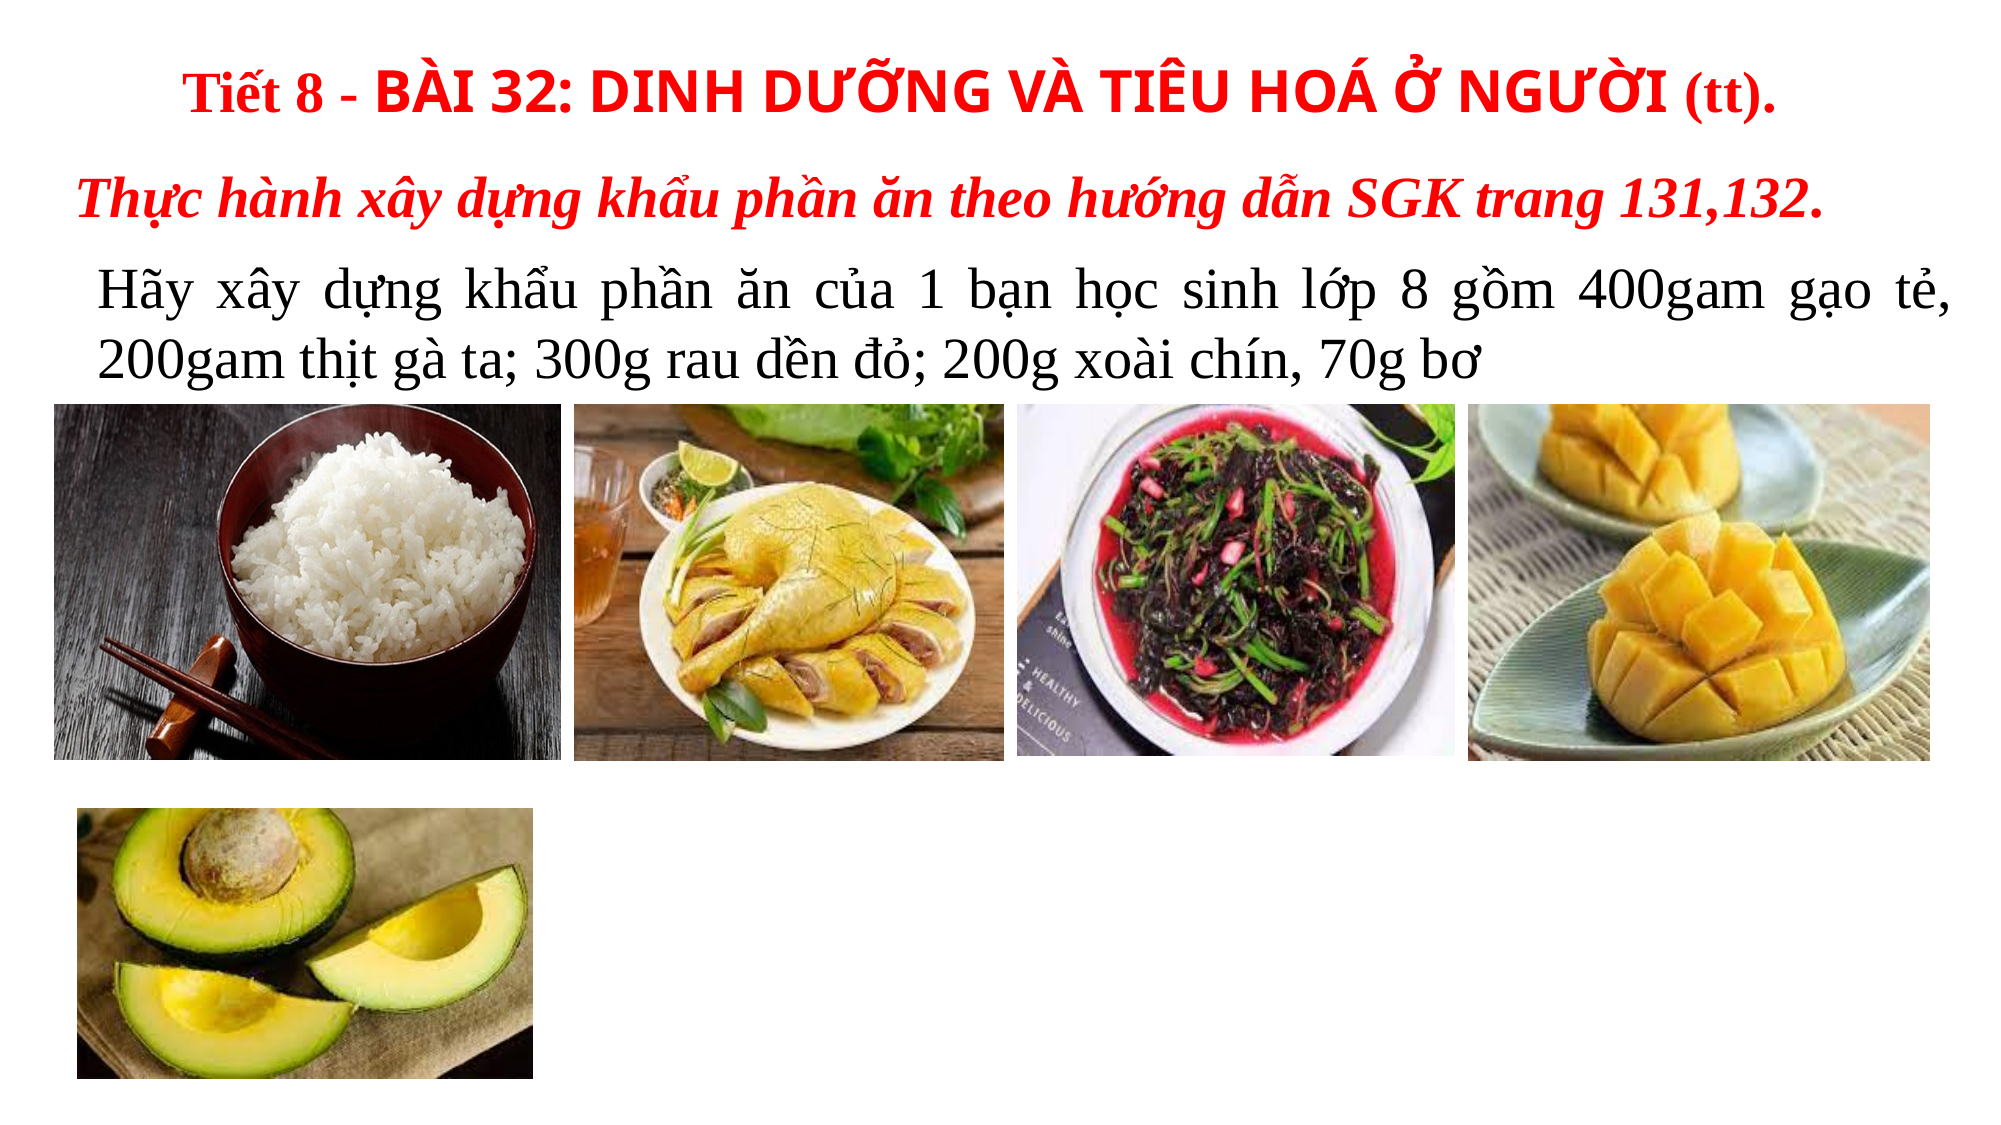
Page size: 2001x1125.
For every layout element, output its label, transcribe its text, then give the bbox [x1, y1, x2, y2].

picture [573, 404, 1004, 761]
picture [1468, 404, 1930, 761]
text_box Tiết 8 - BÀI 32: DINH DƯỠNG VÀ TIÊU HOÁ Ở NGƯỜI (tt). [162, 11, 1797, 132]
picture [1017, 404, 1455, 756]
picture [77, 808, 533, 1079]
text_box Thực hành xây dựng khẩu phần ăn theo hướng dẫn SGK trang 131,132. [36, 151, 1865, 237]
picture [54, 404, 561, 760]
text_box Hãy xây dựng khẩu phần ăn của 1 bạn học sinh lớp 8 gồm 400gam gạo tẻ, 200gam thịt gà ta; 300g rau dền đỏ; 200g xoài chín, 70g bơ [77, 242, 1973, 398]
